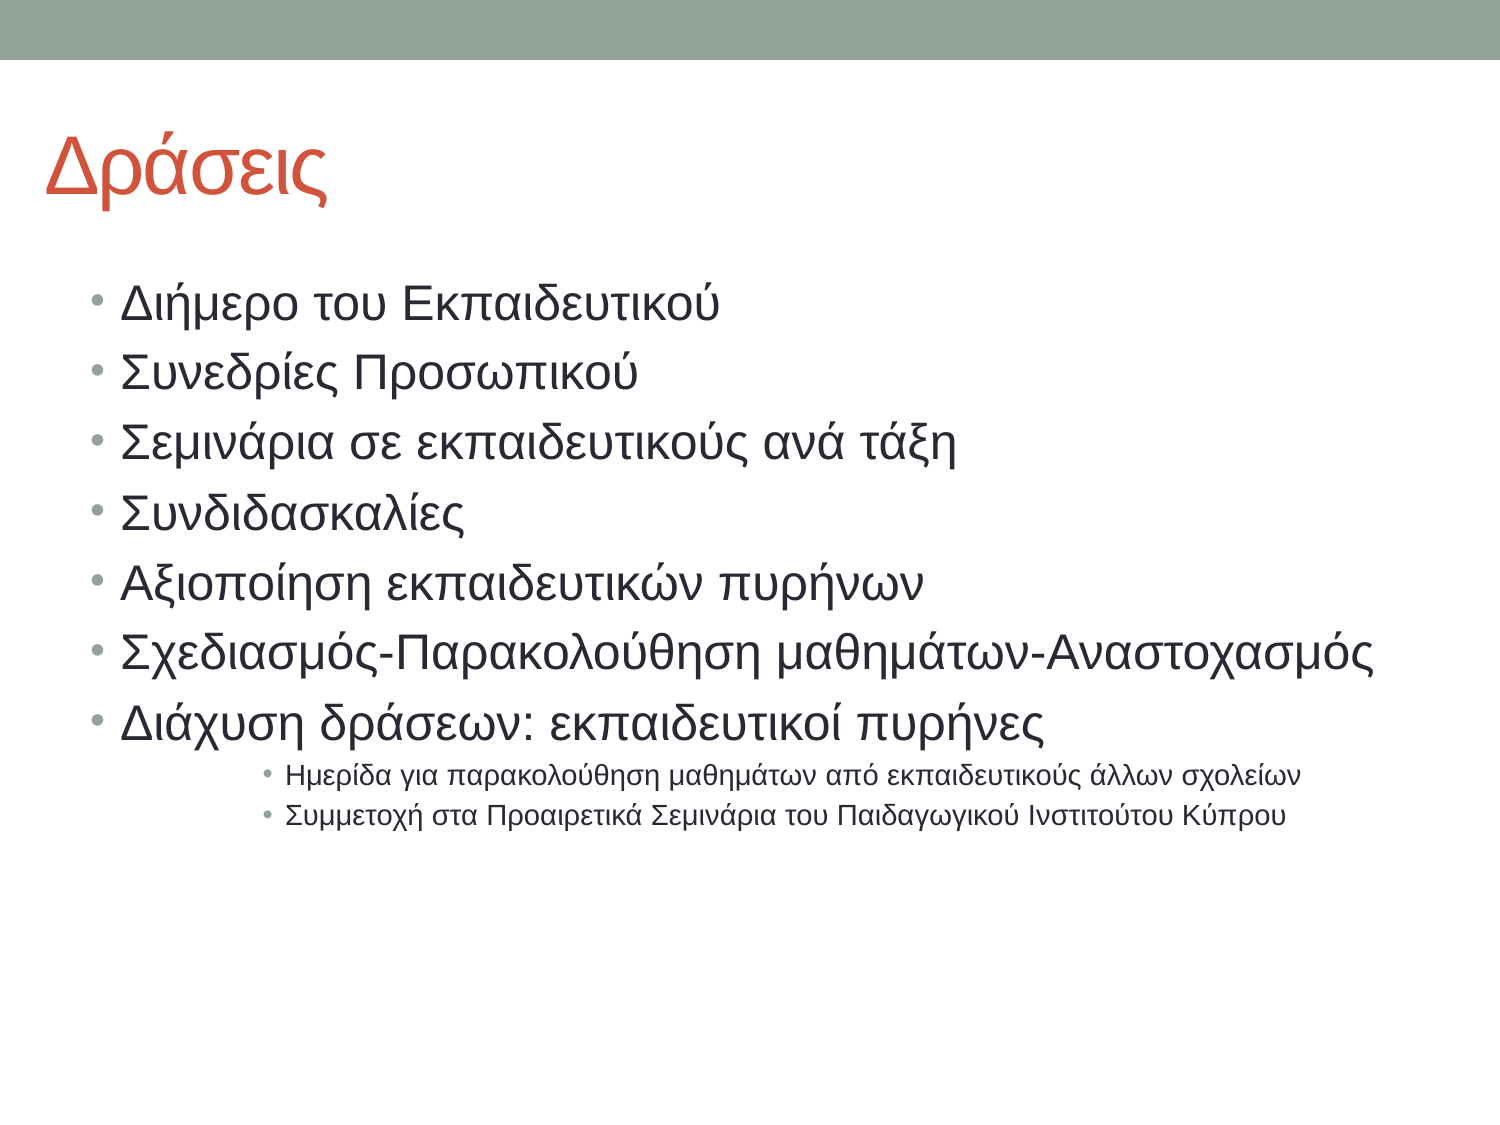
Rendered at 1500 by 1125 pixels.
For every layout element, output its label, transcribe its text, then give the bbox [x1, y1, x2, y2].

title Δράσεις [29, 54, 1145, 269]
list Διήμερο του Εκπαιδευτικού Συνεδρίες Προσωπικού Σεμινάρια σε εκπαιδευτικούς ανά τάξη Συνδιδασκαλίες Αξιοποίηση εκπαιδευτικών πυρήνων Σχεδιασμός-Παρακολούθηση μαθημάτων-Αναστοχασμός Διάχυση δράσεων: εκπαιδευτικοί πυρήνες Ημερίδα για παρακολούθηση μαθημάτων από εκπαιδευτικούς άλλων σχολείων Συμμετοχή στα Προαιρετικά Σεμινάρια του Παιδαγωγικού Ινστιτούτου Κύπρου [75, 262, 1425, 1063]
